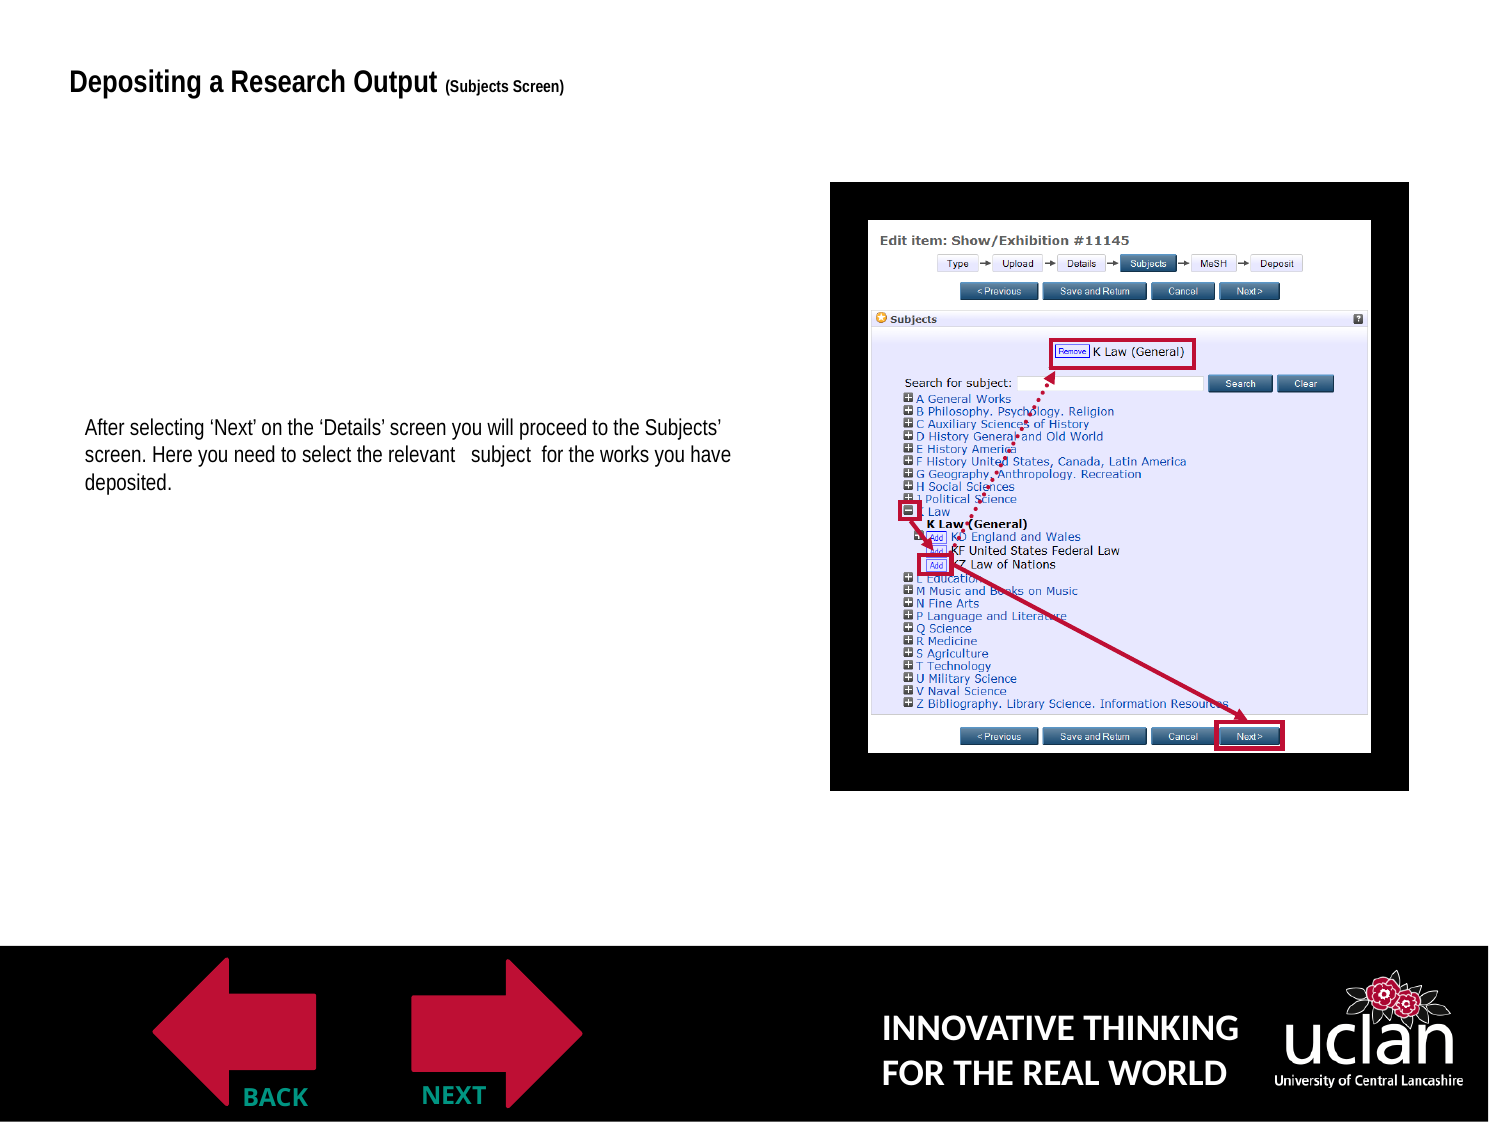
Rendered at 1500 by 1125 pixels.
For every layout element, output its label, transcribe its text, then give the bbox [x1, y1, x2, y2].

text_box [152, 957, 317, 1107]
text_box Depositing a Research Output (Subjects Screen) [64, 56, 688, 132]
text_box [867, 219, 1372, 754]
text_box [411, 959, 583, 1109]
text_box [0, 944, 1490, 1124]
text_box INNOVATIVE THINKING FOR THE REAL WORLD [867, 996, 1266, 1101]
text_box NEXT [387, 1050, 520, 1125]
text_box BACK [210, 1052, 340, 1125]
picture [1274, 968, 1463, 1088]
text_box After selecting ‘Next’ on the ‘Details’ screen you will proceed to the Subjects’ screen. Here you need to select the relevant subject for the works you have deposited. [80, 408, 787, 503]
text_box [23, 163, 1454, 903]
